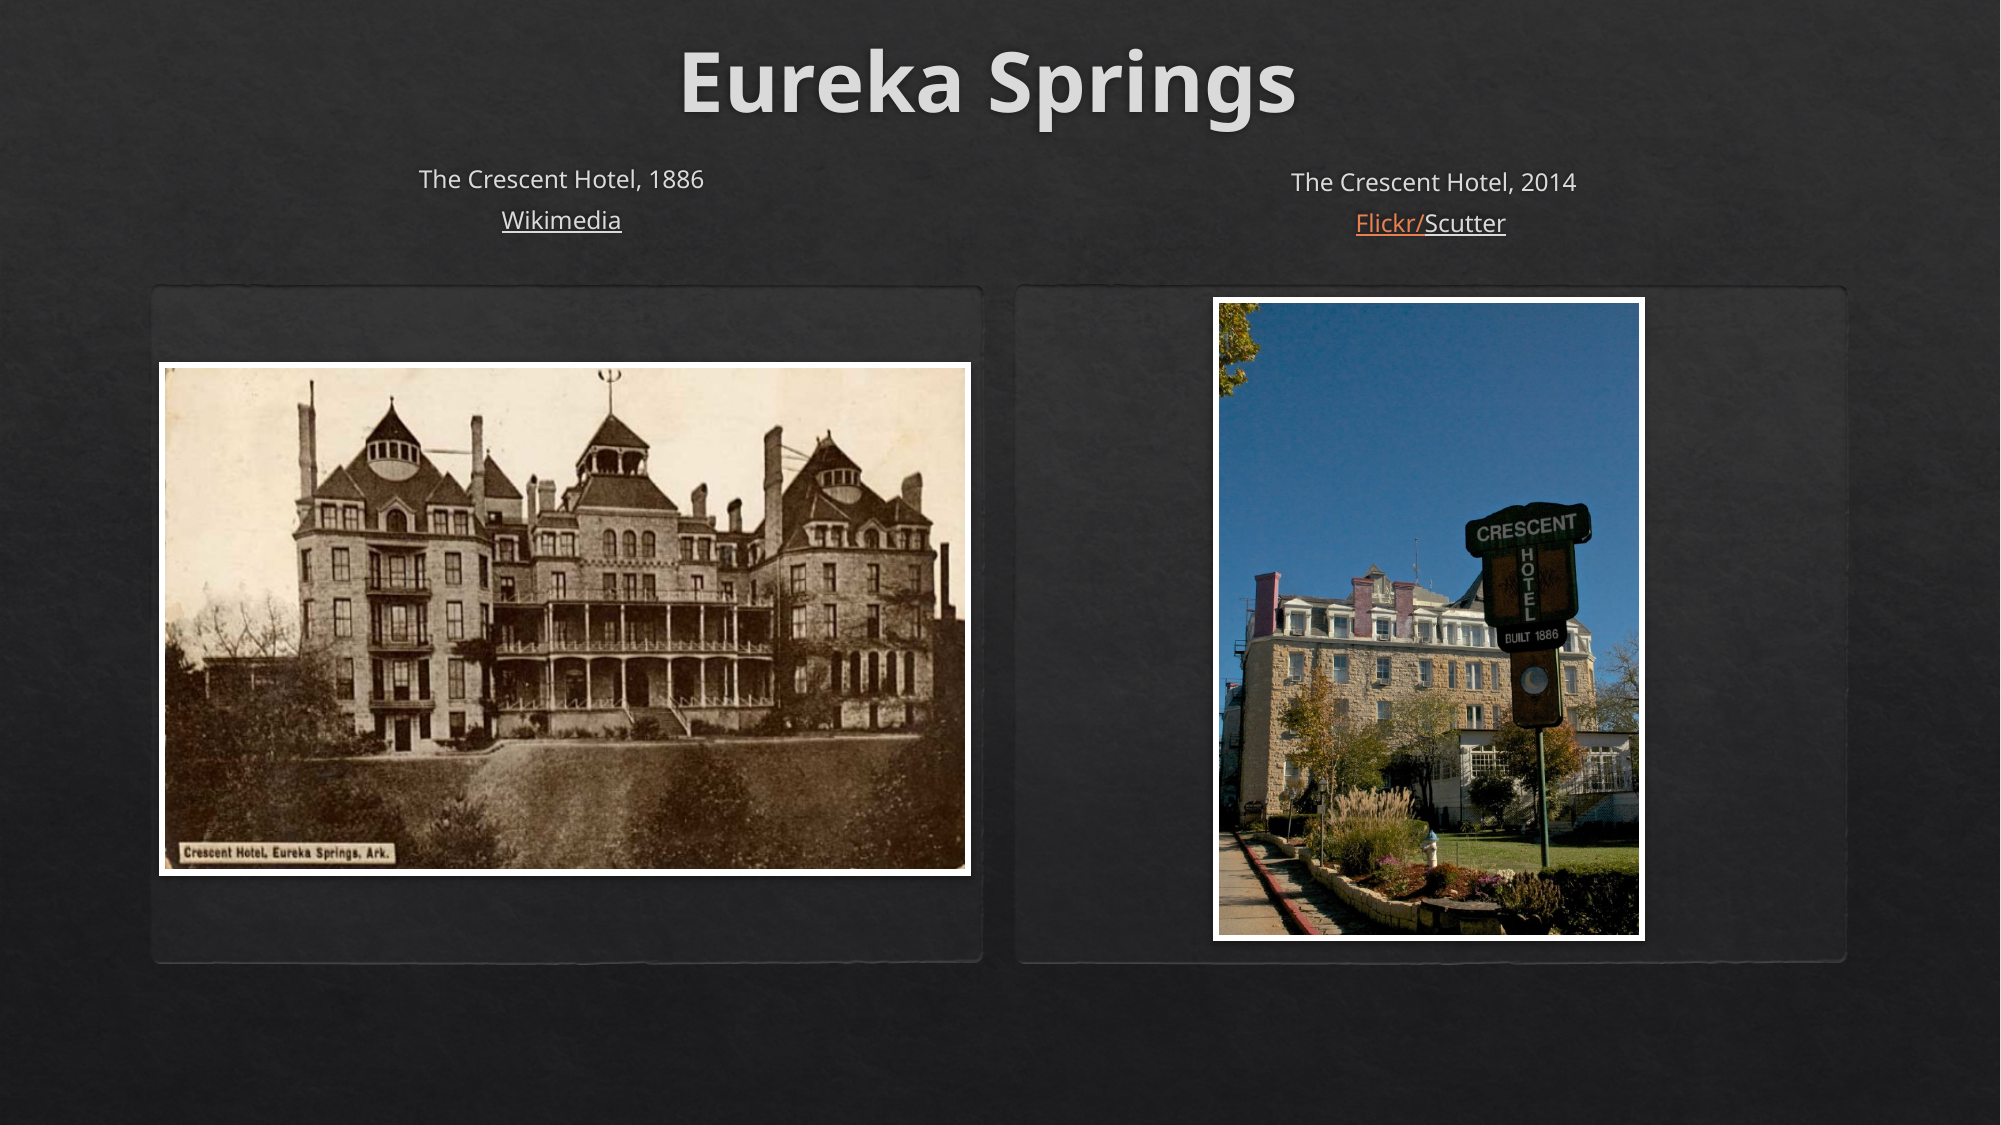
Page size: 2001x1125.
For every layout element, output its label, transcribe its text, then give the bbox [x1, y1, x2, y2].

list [164, 367, 965, 870]
picture [149, 284, 985, 965]
picture [1013, 284, 1849, 965]
list The Crescent Hotel, 1886 Wikimedia [164, 156, 965, 246]
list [1218, 302, 1639, 936]
list The Crescent Hotel, 2014 Flickr/Scutter [1032, 159, 1836, 249]
title Eureka Springs [149, 0, 1849, 160]
